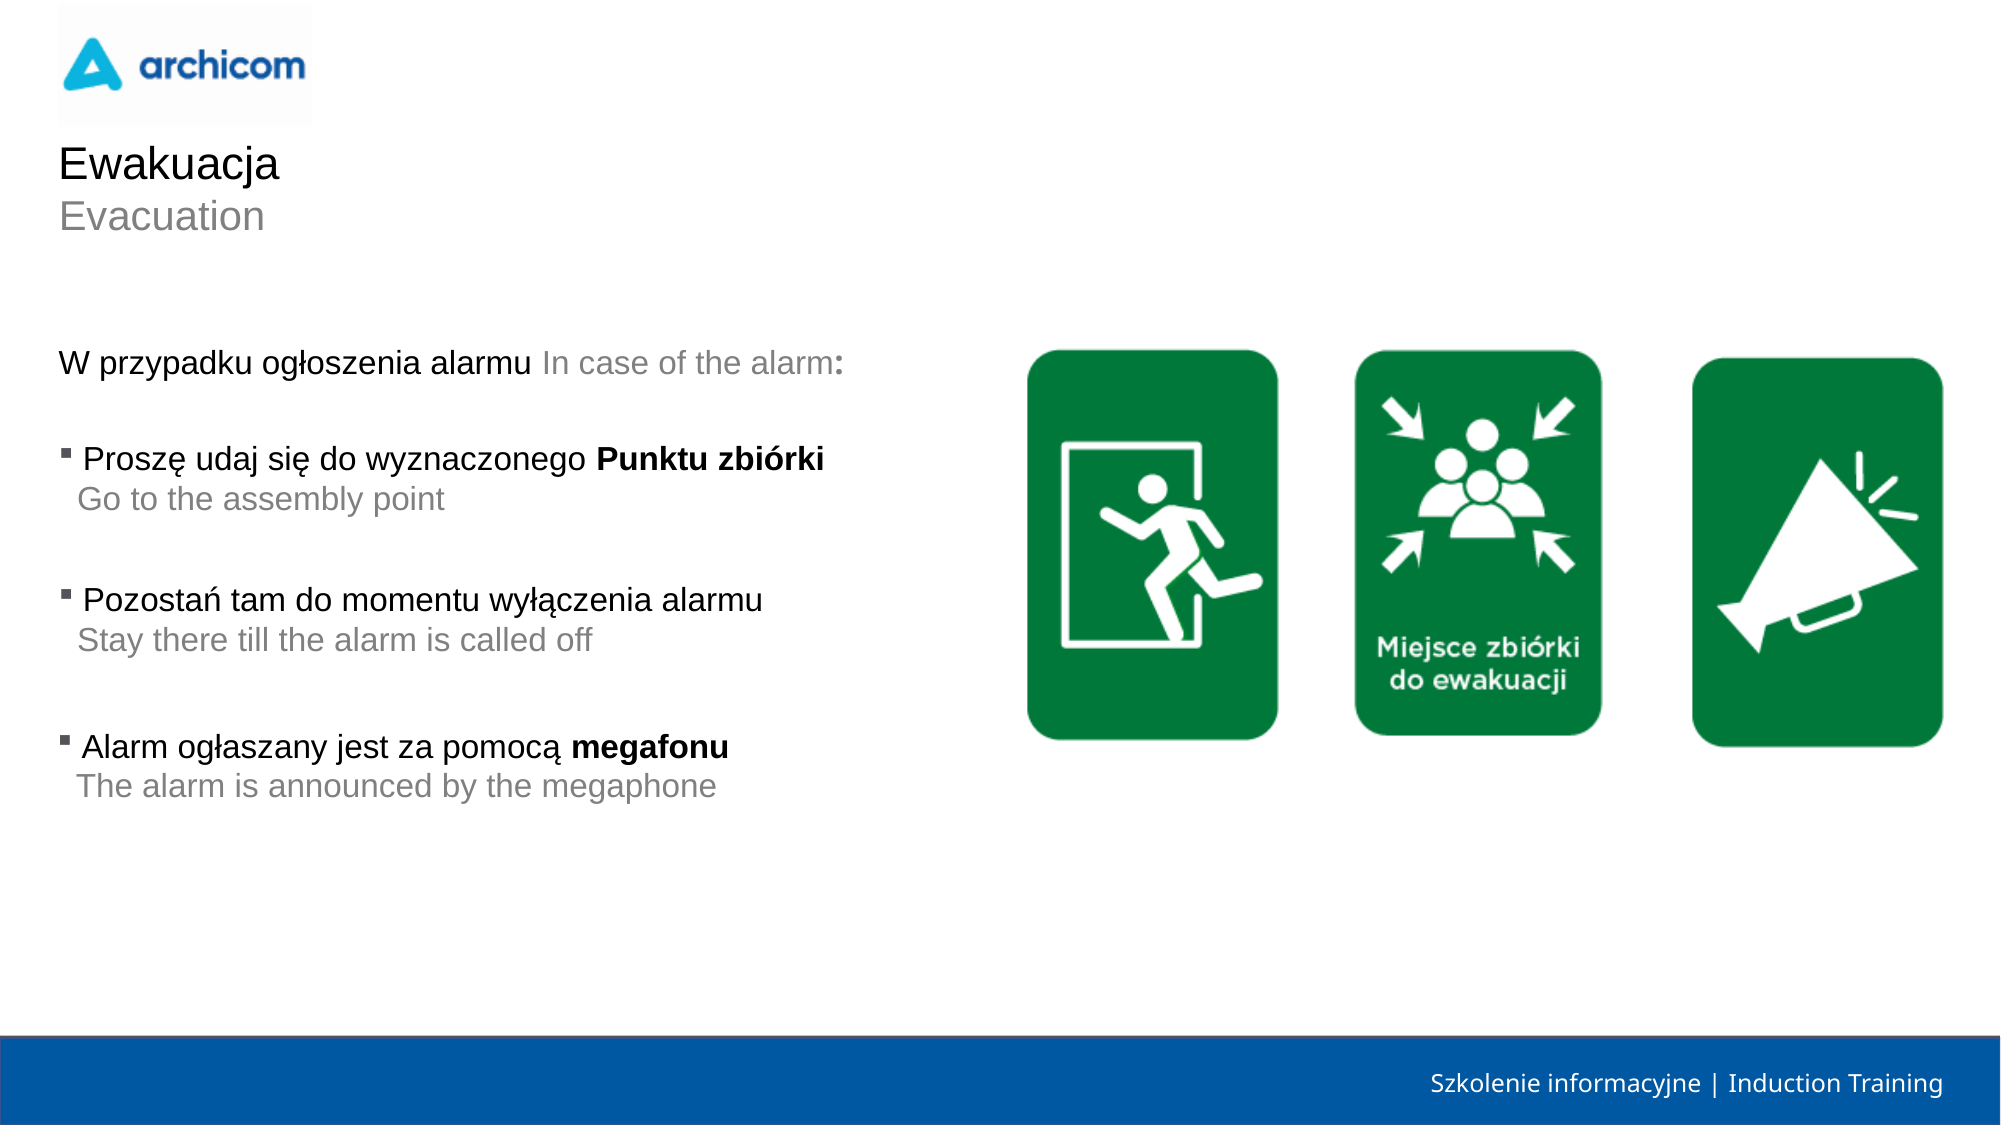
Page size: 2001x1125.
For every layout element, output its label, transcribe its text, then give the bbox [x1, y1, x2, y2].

title Ewakuacja Evacuation [43, 126, 1957, 248]
picture [58, 4, 312, 126]
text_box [43, 333, 1620, 753]
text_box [42, 343, 1958, 851]
